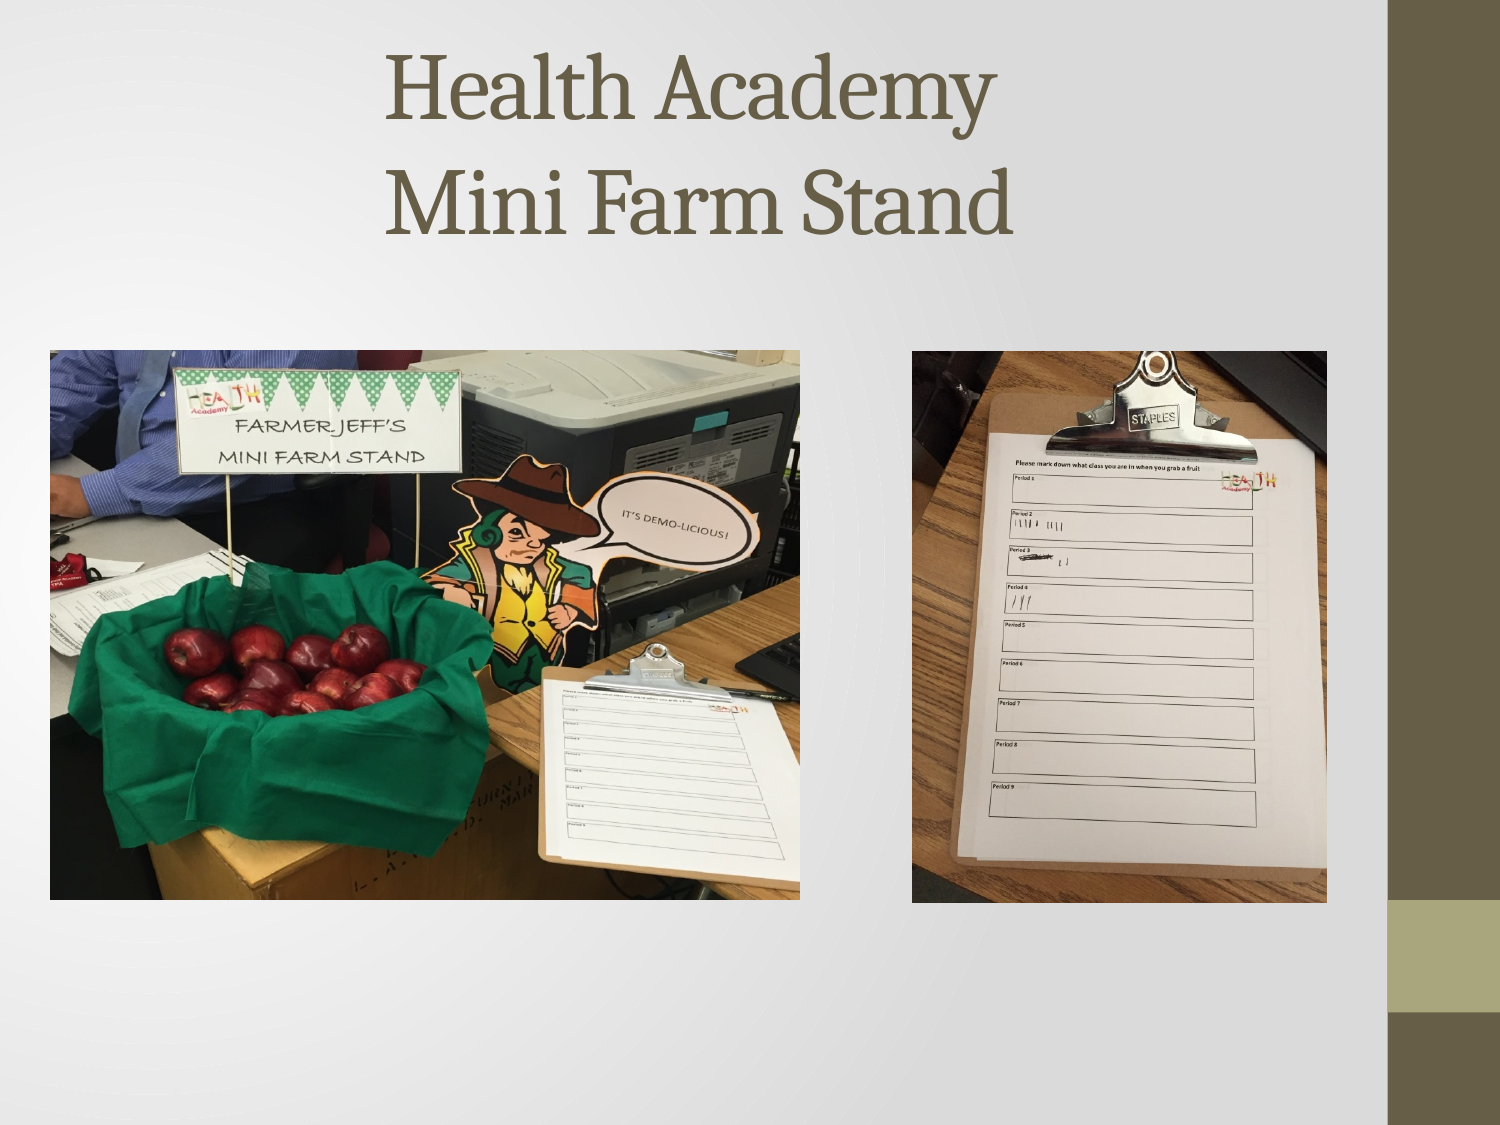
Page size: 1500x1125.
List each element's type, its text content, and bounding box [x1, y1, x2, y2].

picture [911, 350, 1327, 904]
picture [49, 349, 801, 900]
title Health Academy Mini Farm Stand [75, 45, 1325, 233]
